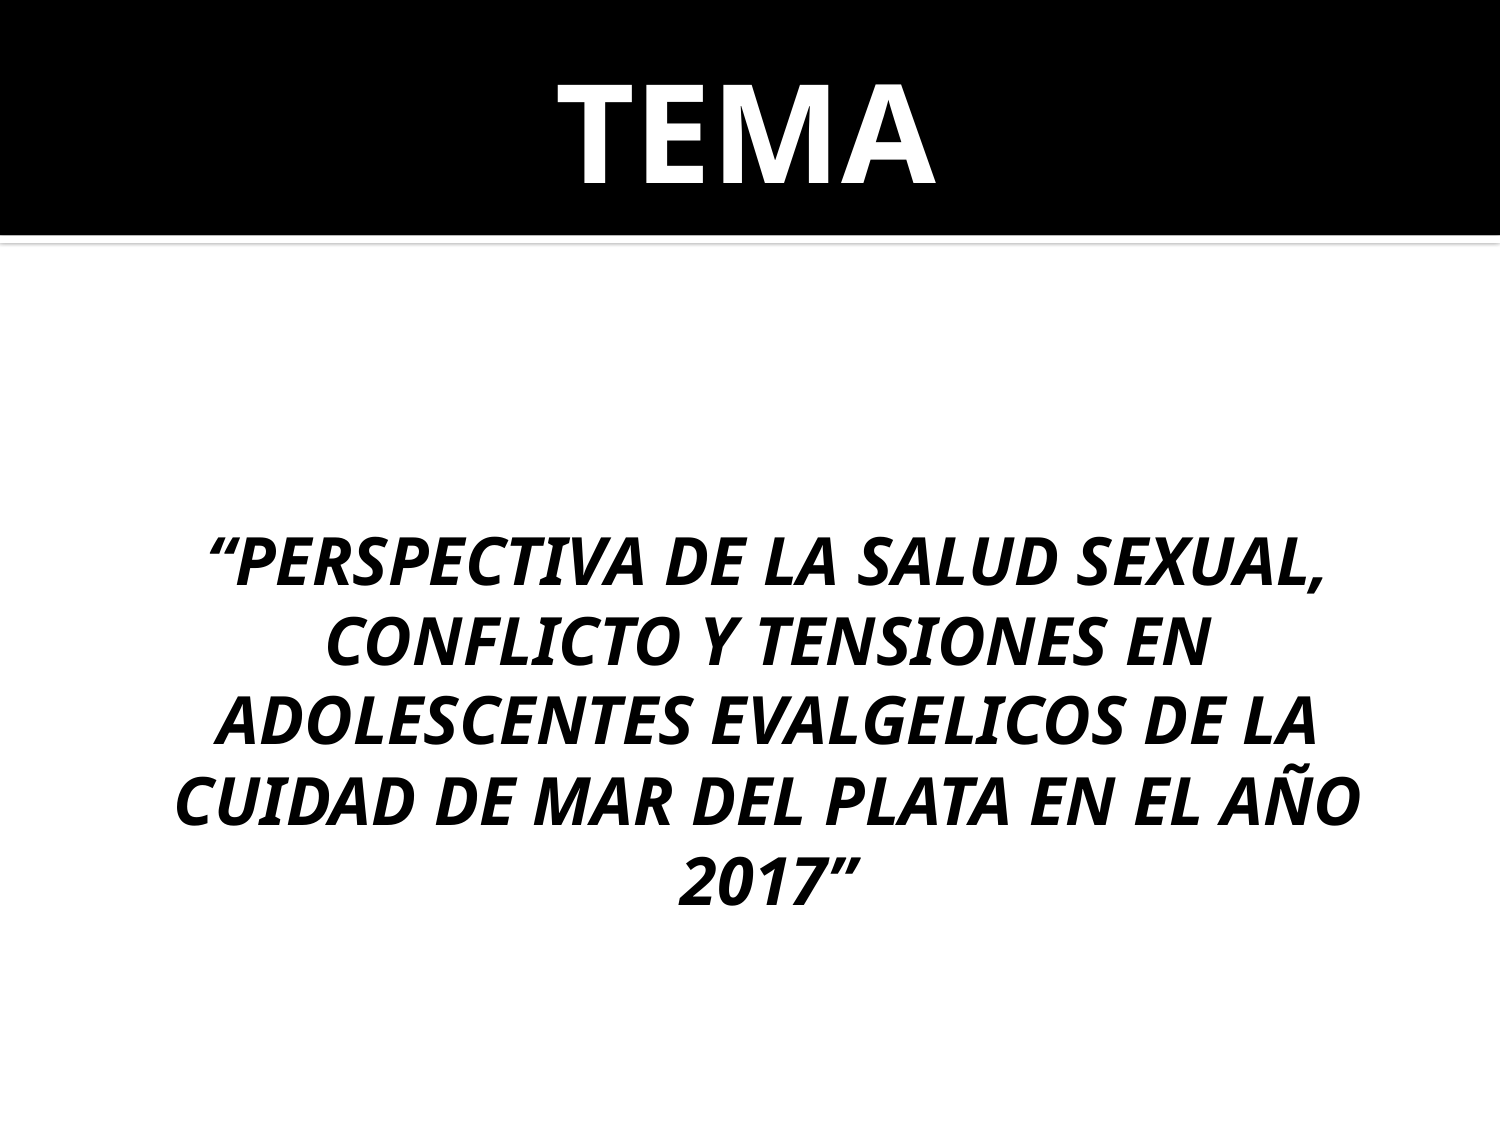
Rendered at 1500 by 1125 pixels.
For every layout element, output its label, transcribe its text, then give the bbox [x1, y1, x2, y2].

list “PERSPECTIVA DE LA SALUD SEXUAL, CONFLICTO Y TENSIONES EN ADOLESCENTES EVALGELICOS DE LA CUIDAD DE MAR DEL PLATA EN EL AÑO 2017” [76, 503, 1461, 929]
title TEMA [75, 25, 1425, 231]
